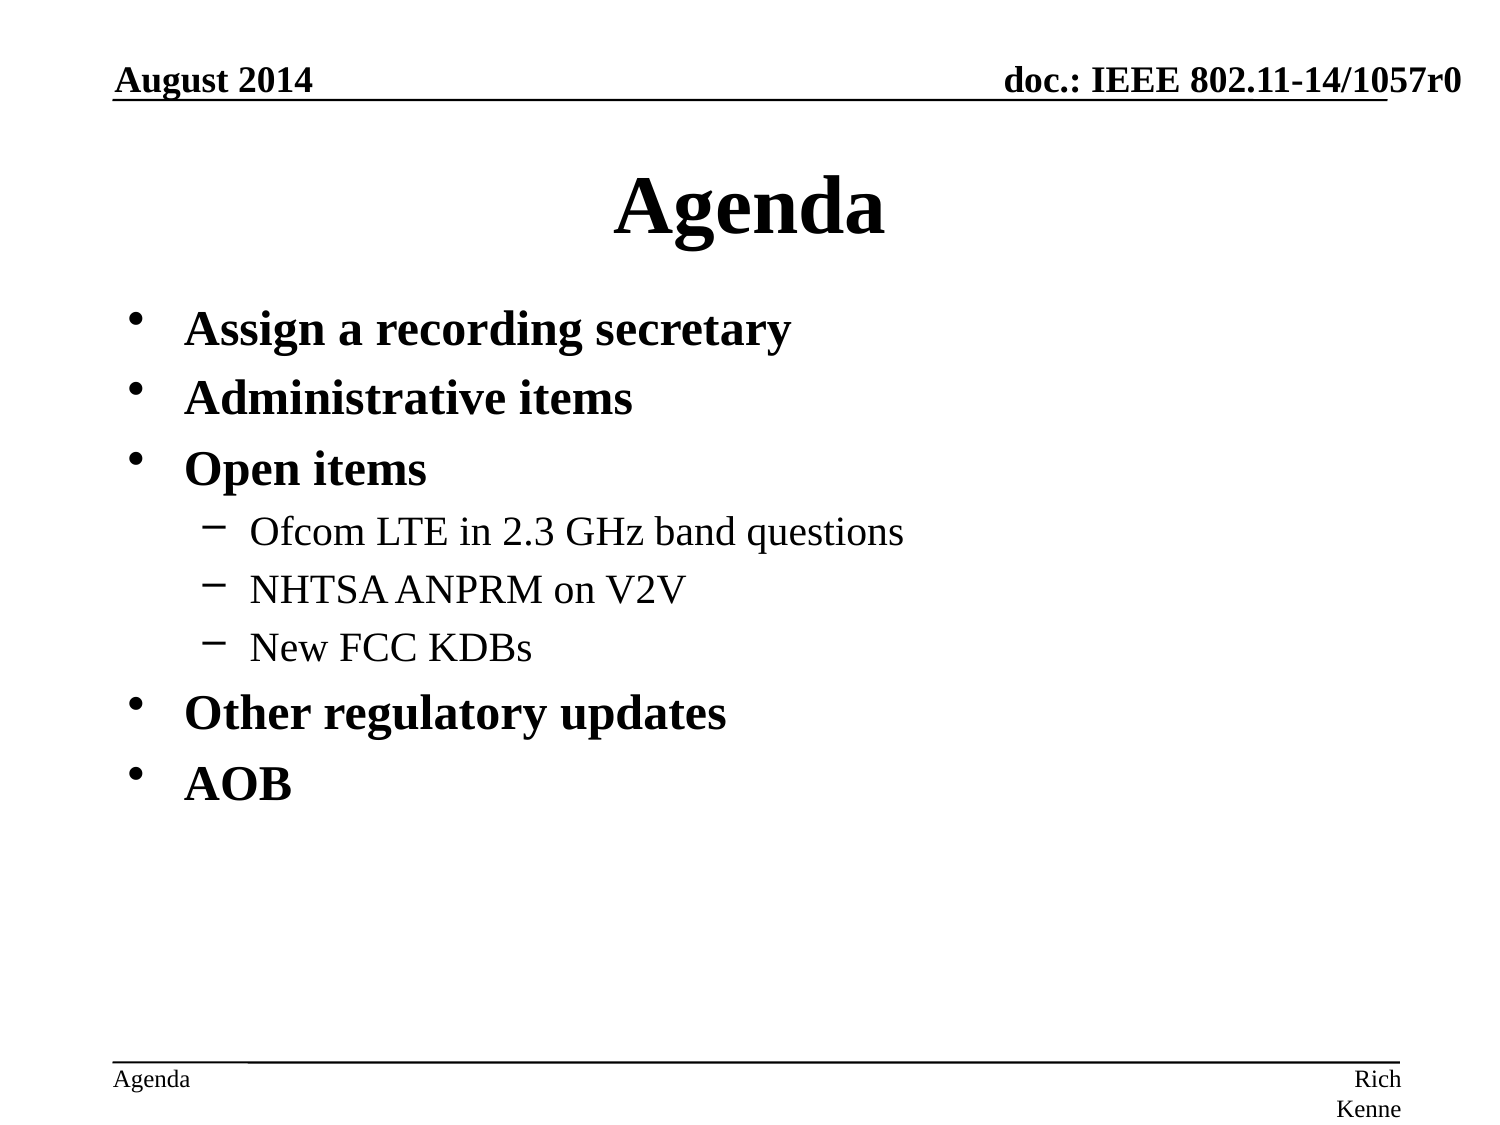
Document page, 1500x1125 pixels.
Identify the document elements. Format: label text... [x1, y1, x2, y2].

list Assign a recording secretary Administrative items Open items Ofcom LTE in 2.3 GHz band questions NHTSA ANPRM on V2V New FCC KDBs Other regulatory updates AOB [112, 287, 1388, 1050]
title Agenda [112, 112, 1388, 287]
footer Rich Kennedy, MediaTek [1324, 1061, 1402, 1093]
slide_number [114, 54, 316, 101]
